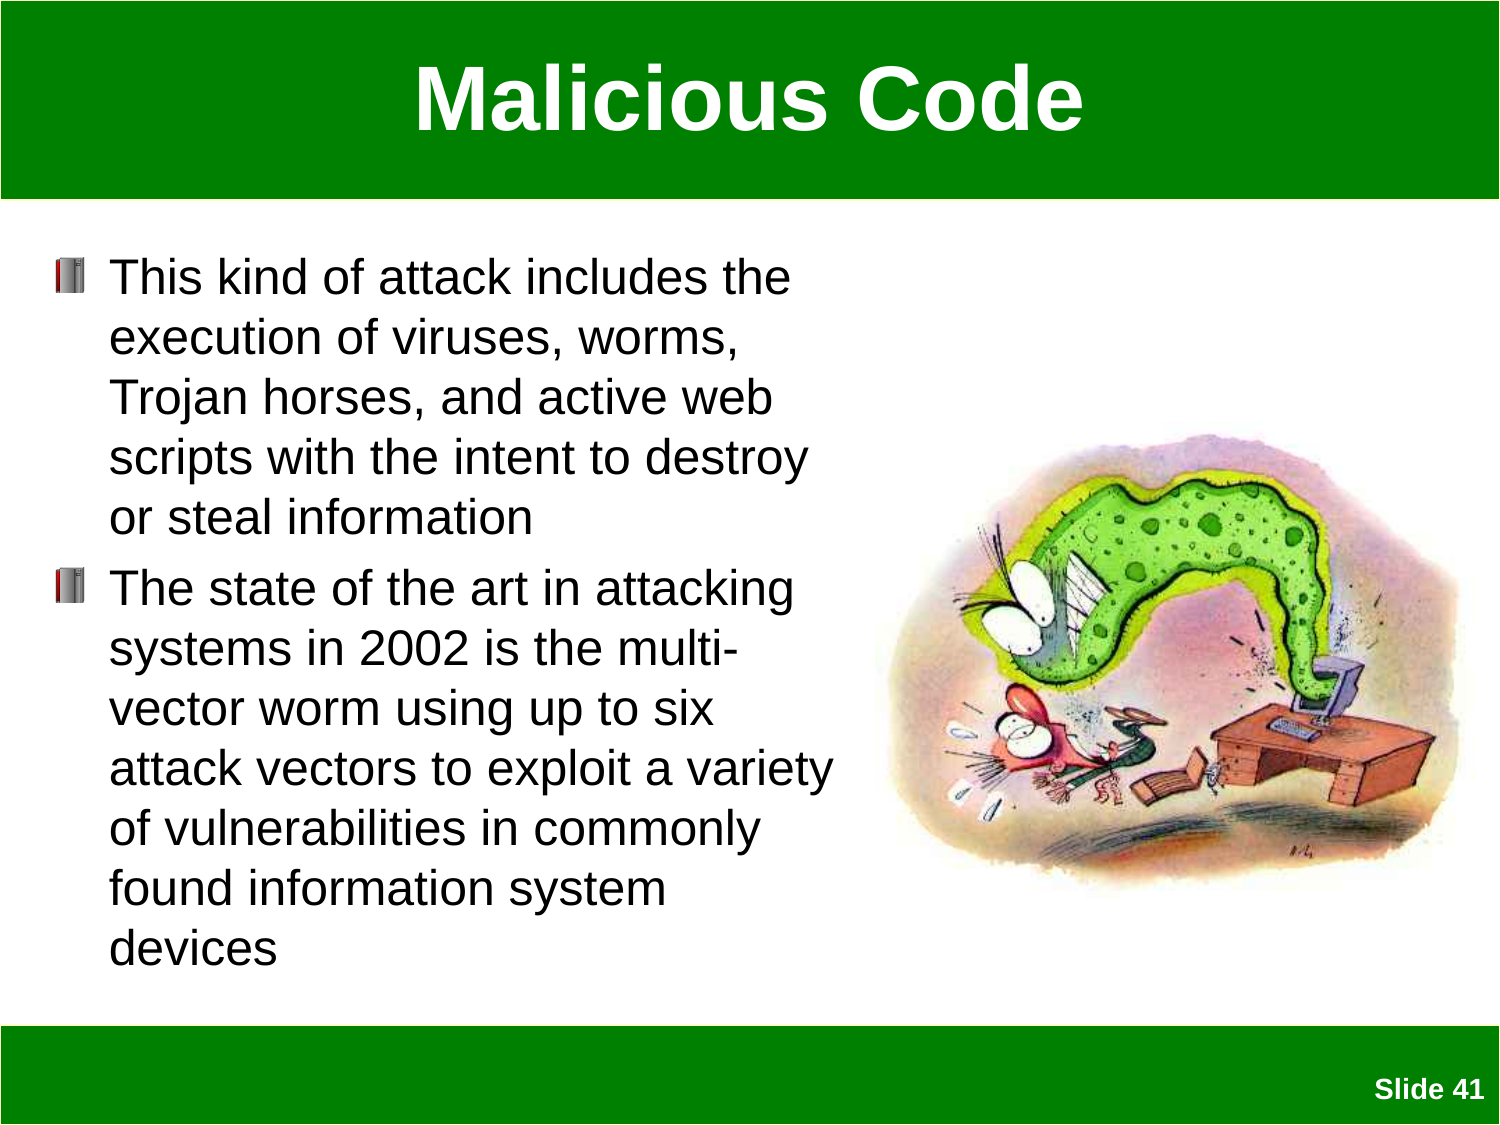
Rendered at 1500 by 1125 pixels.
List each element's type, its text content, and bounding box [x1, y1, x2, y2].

picture [52, 257, 88, 293]
slide_number Slide 41 [1125, 1025, 1500, 1113]
title Malicious Code [0, 0, 1500, 188]
picture [52, 567, 88, 603]
list This kind of attack includes the execution of viruses, worms, Trojan horses, and active web scripts with the intent to destroy or steal information The state of the art in attacking systems in 2002 is the multi-vector worm using up to six attack vectors to exploit a variety of vulnerabilities in commonly found information system devices [37, 237, 863, 1025]
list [874, 422, 1475, 899]
